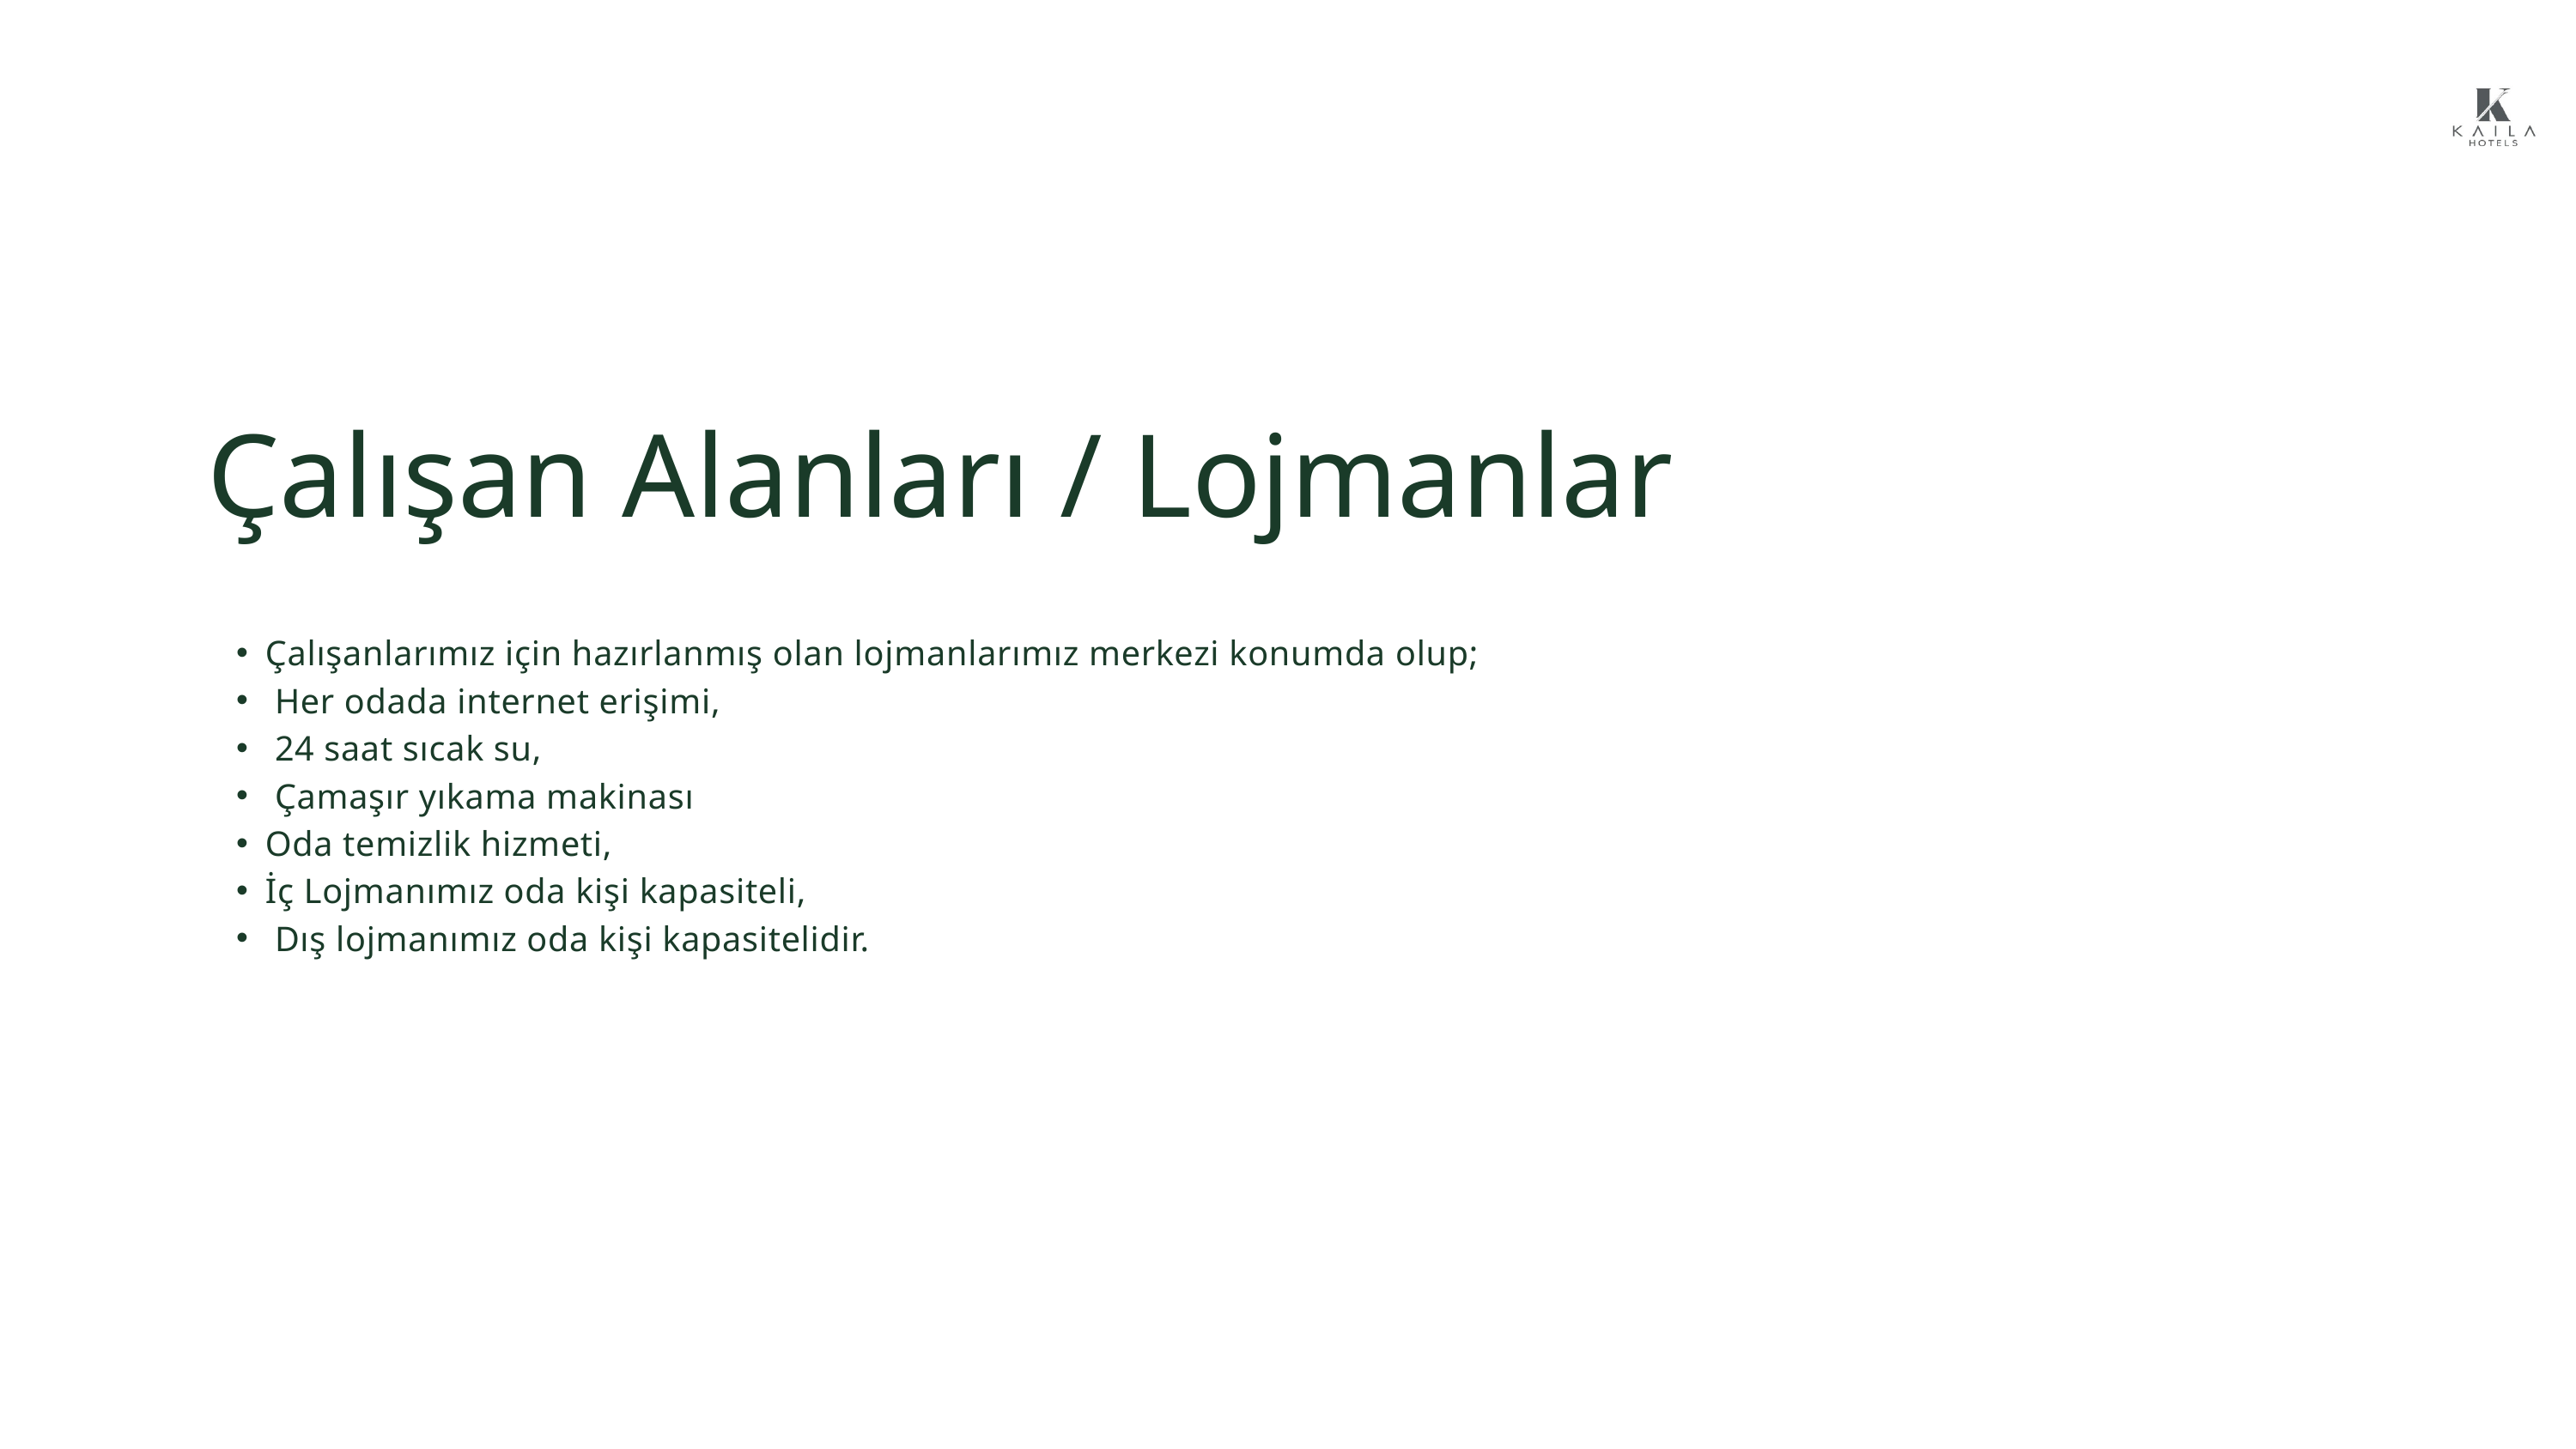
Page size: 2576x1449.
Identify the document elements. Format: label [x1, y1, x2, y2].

picture [2445, 80, 2539, 161]
text_box [207, 392, 2369, 952]
